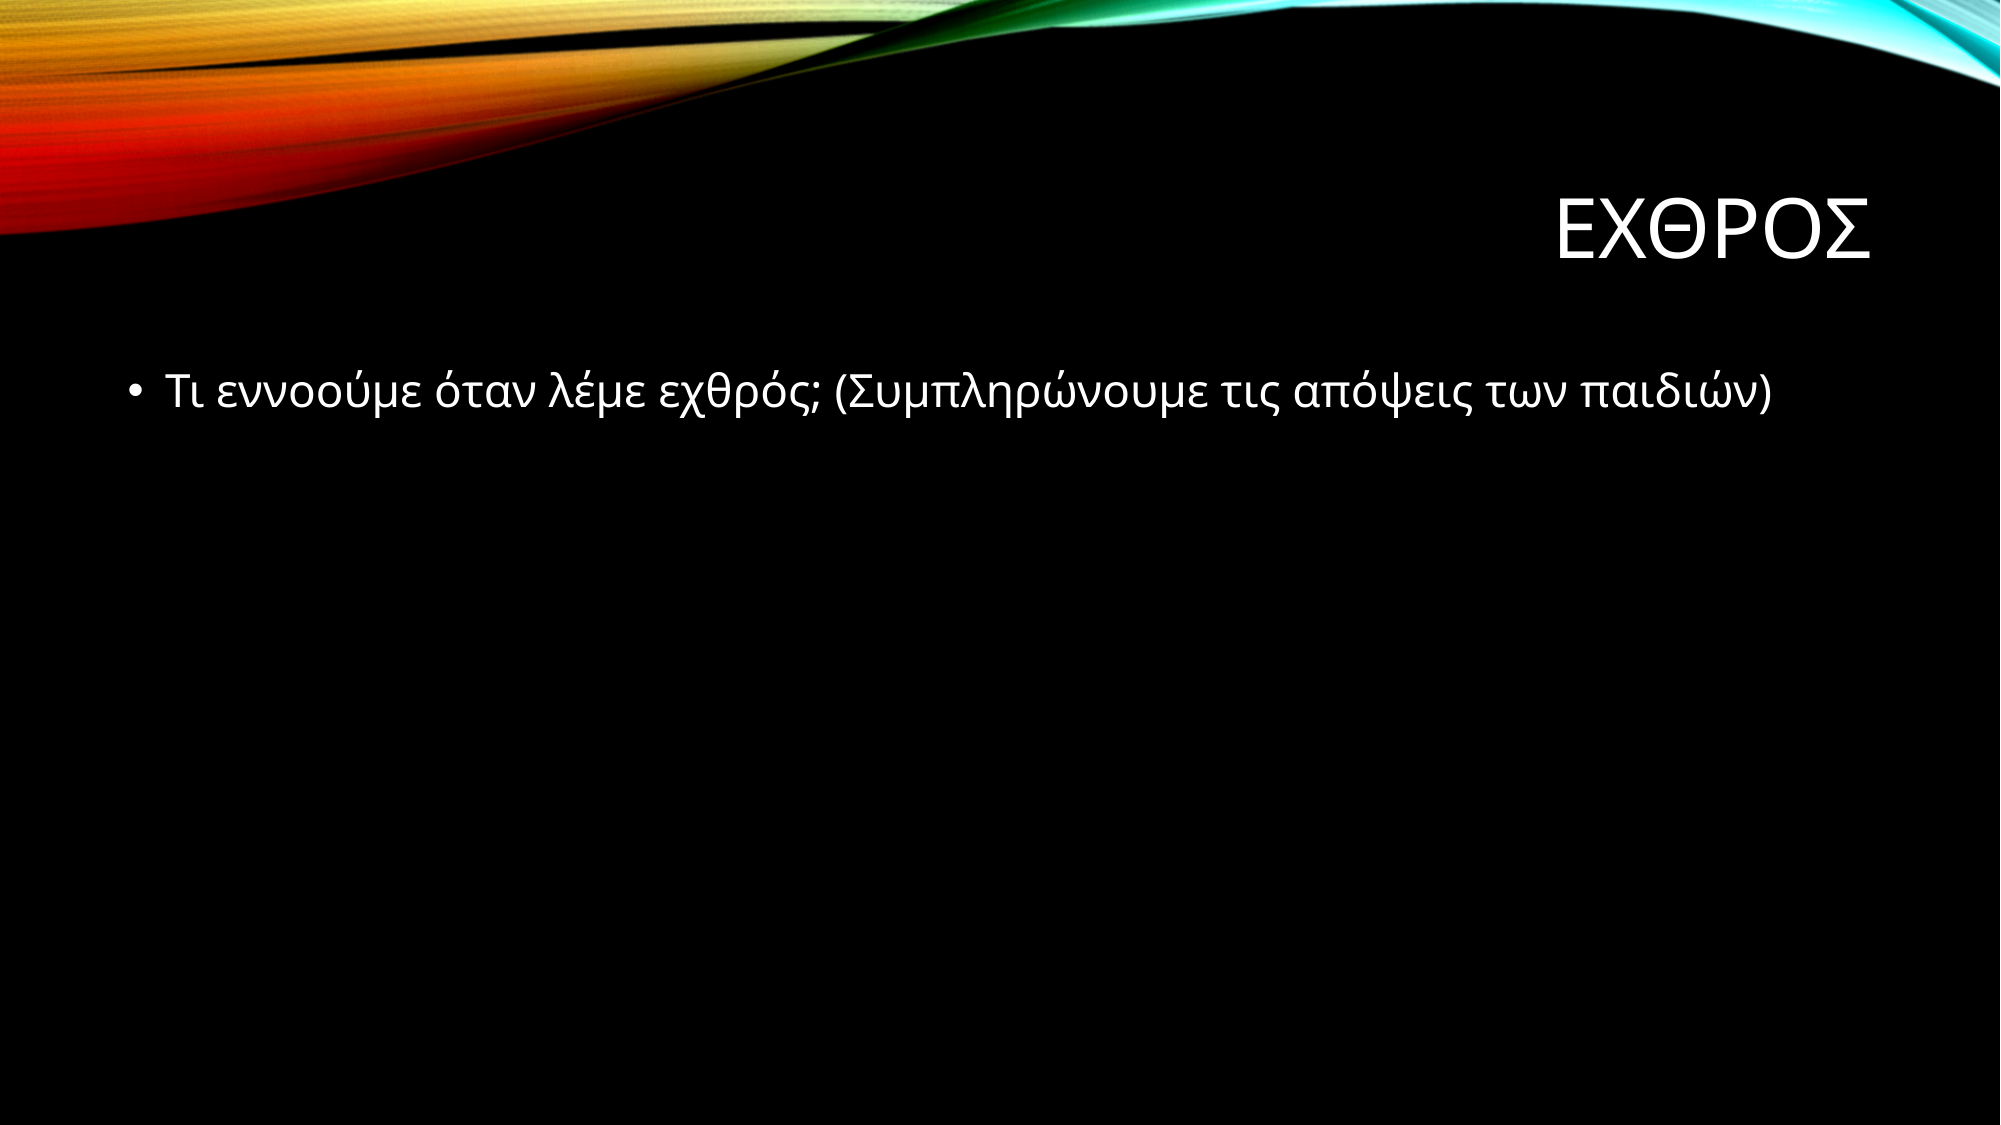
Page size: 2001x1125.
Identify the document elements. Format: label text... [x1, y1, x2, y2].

title εχθροσ [474, 125, 1888, 338]
picture [0, 0, 2000, 237]
list Τι εννοούμε όταν λέμε εχθρός; (Συμπληρώνουμε τις απόψεις των παιδιών) [112, 360, 1888, 1021]
